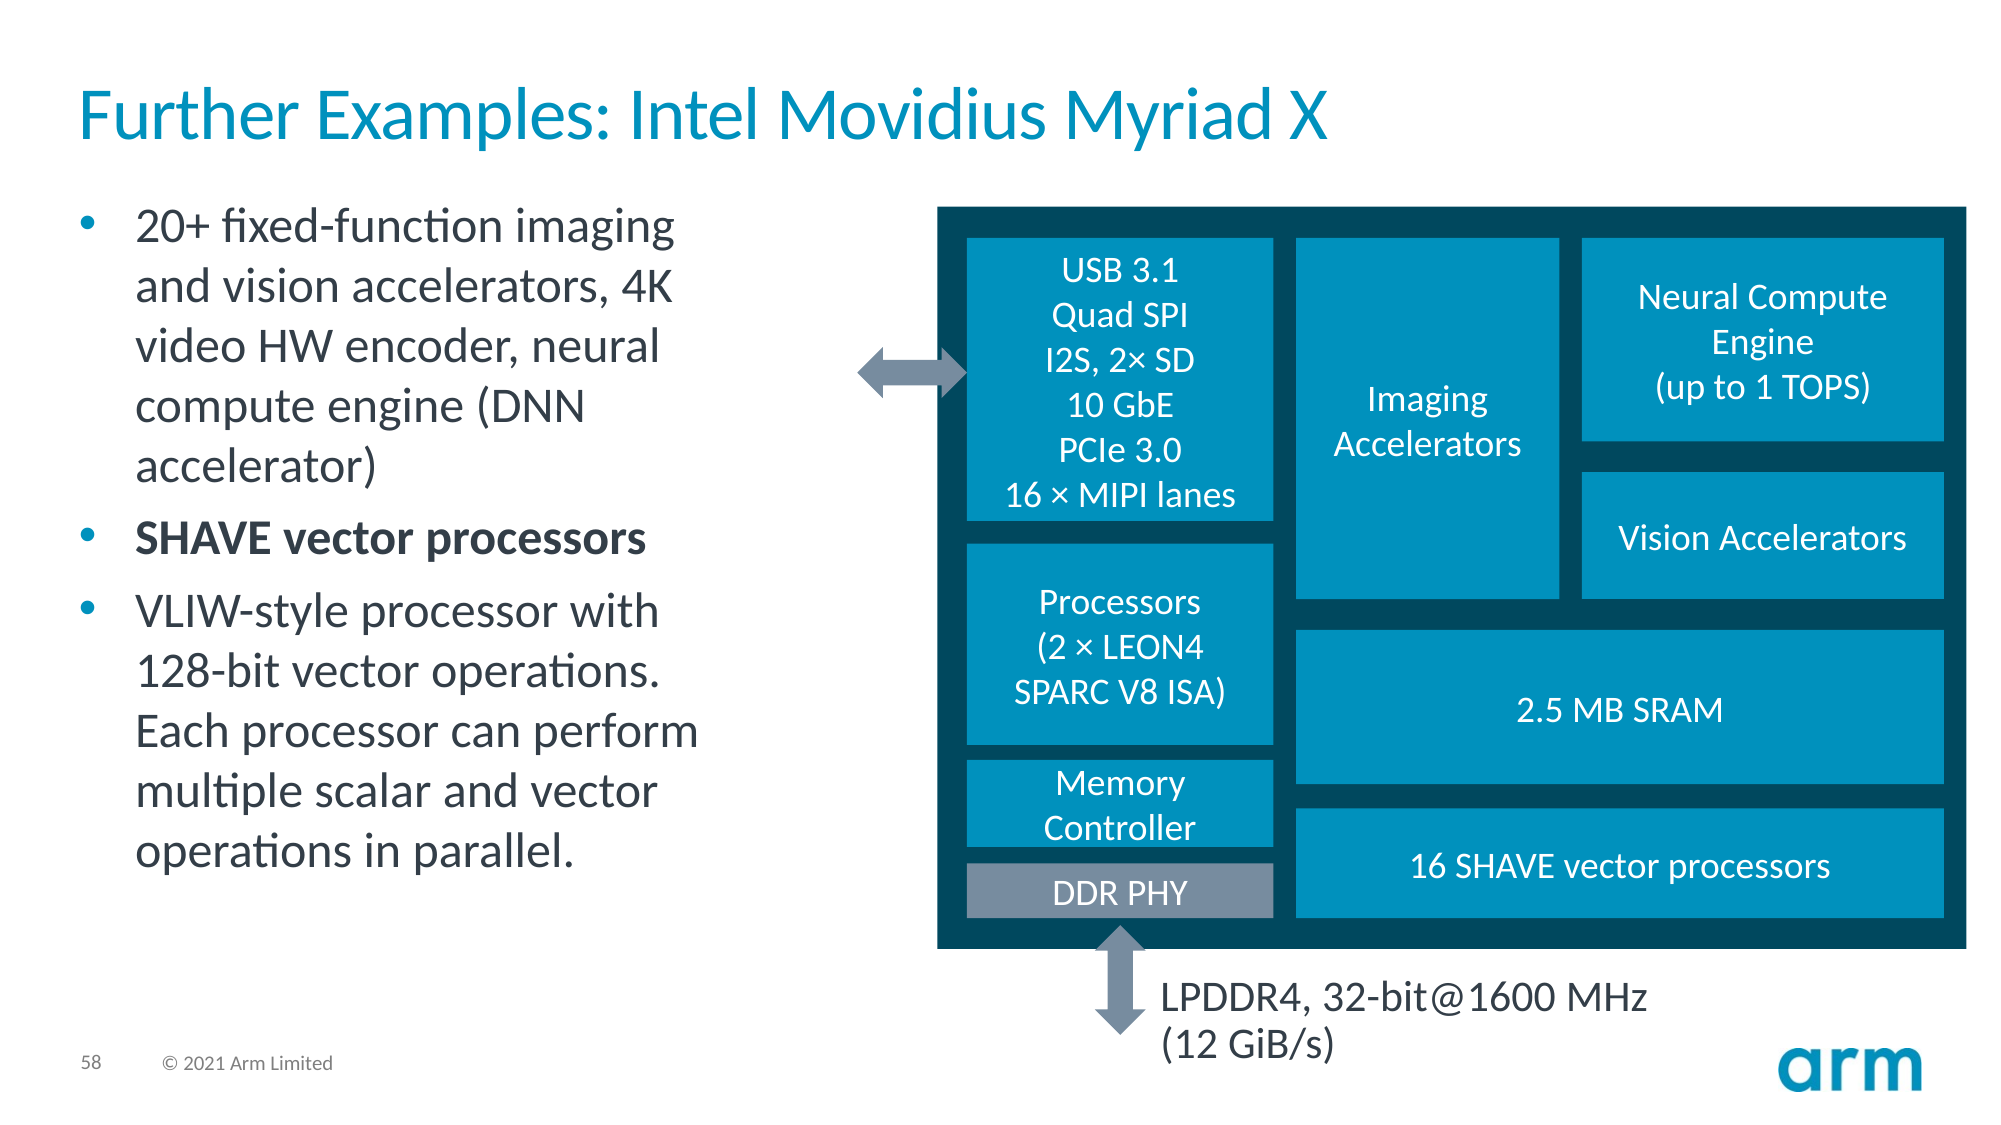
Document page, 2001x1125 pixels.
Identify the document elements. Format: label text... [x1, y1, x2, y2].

text_box Vision Accelerators [1581, 471, 1945, 600]
picture [1778, 1048, 1794, 1067]
text_box [1092, 923, 1149, 1037]
text_box Processors (2 × LEON4 SPARC V8 ISA) [966, 543, 1274, 746]
text_box 2.5 MB SRAM [1295, 629, 1945, 785]
picture [1911, 1048, 1922, 1062]
title Further Examples: Intel Movidius Myriad X [78, 78, 1922, 186]
text_box DDR PHY [966, 862, 1274, 919]
text_box [855, 344, 969, 401]
list 20+ fixed-function imaging and vision accelerators, 4K video HW encoder, neural compute engine (DNN accelerator) SHAVE vector processors VLIW-style processor with 128-bit vector operations. Each processor can perform multiple scalar and vector operations in parallel. [78, 192, 760, 1004]
text_box Imaging Accelerators [1295, 237, 1560, 600]
text_box LPDDR4, 32-bit@1600 MHz (12 GiB/s) [1160, 973, 1659, 1068]
text_box Neural Compute Engine (up to 1 TOPS) [1581, 237, 1945, 443]
picture [1788, 1056, 1812, 1083]
text_box USB 3.1 Quad SPI I2S, 2× SD 10 GbE PCIe 3.0 16 × MIPI lanes [966, 237, 1274, 522]
text_box [936, 206, 1967, 950]
picture [1889, 1048, 1903, 1053]
picture [1803, 1048, 1922, 1092]
picture [1778, 1072, 1794, 1092]
text_box 16 SHAVE vector processors [1295, 807, 1945, 919]
text_box Memory Controller [966, 759, 1274, 848]
